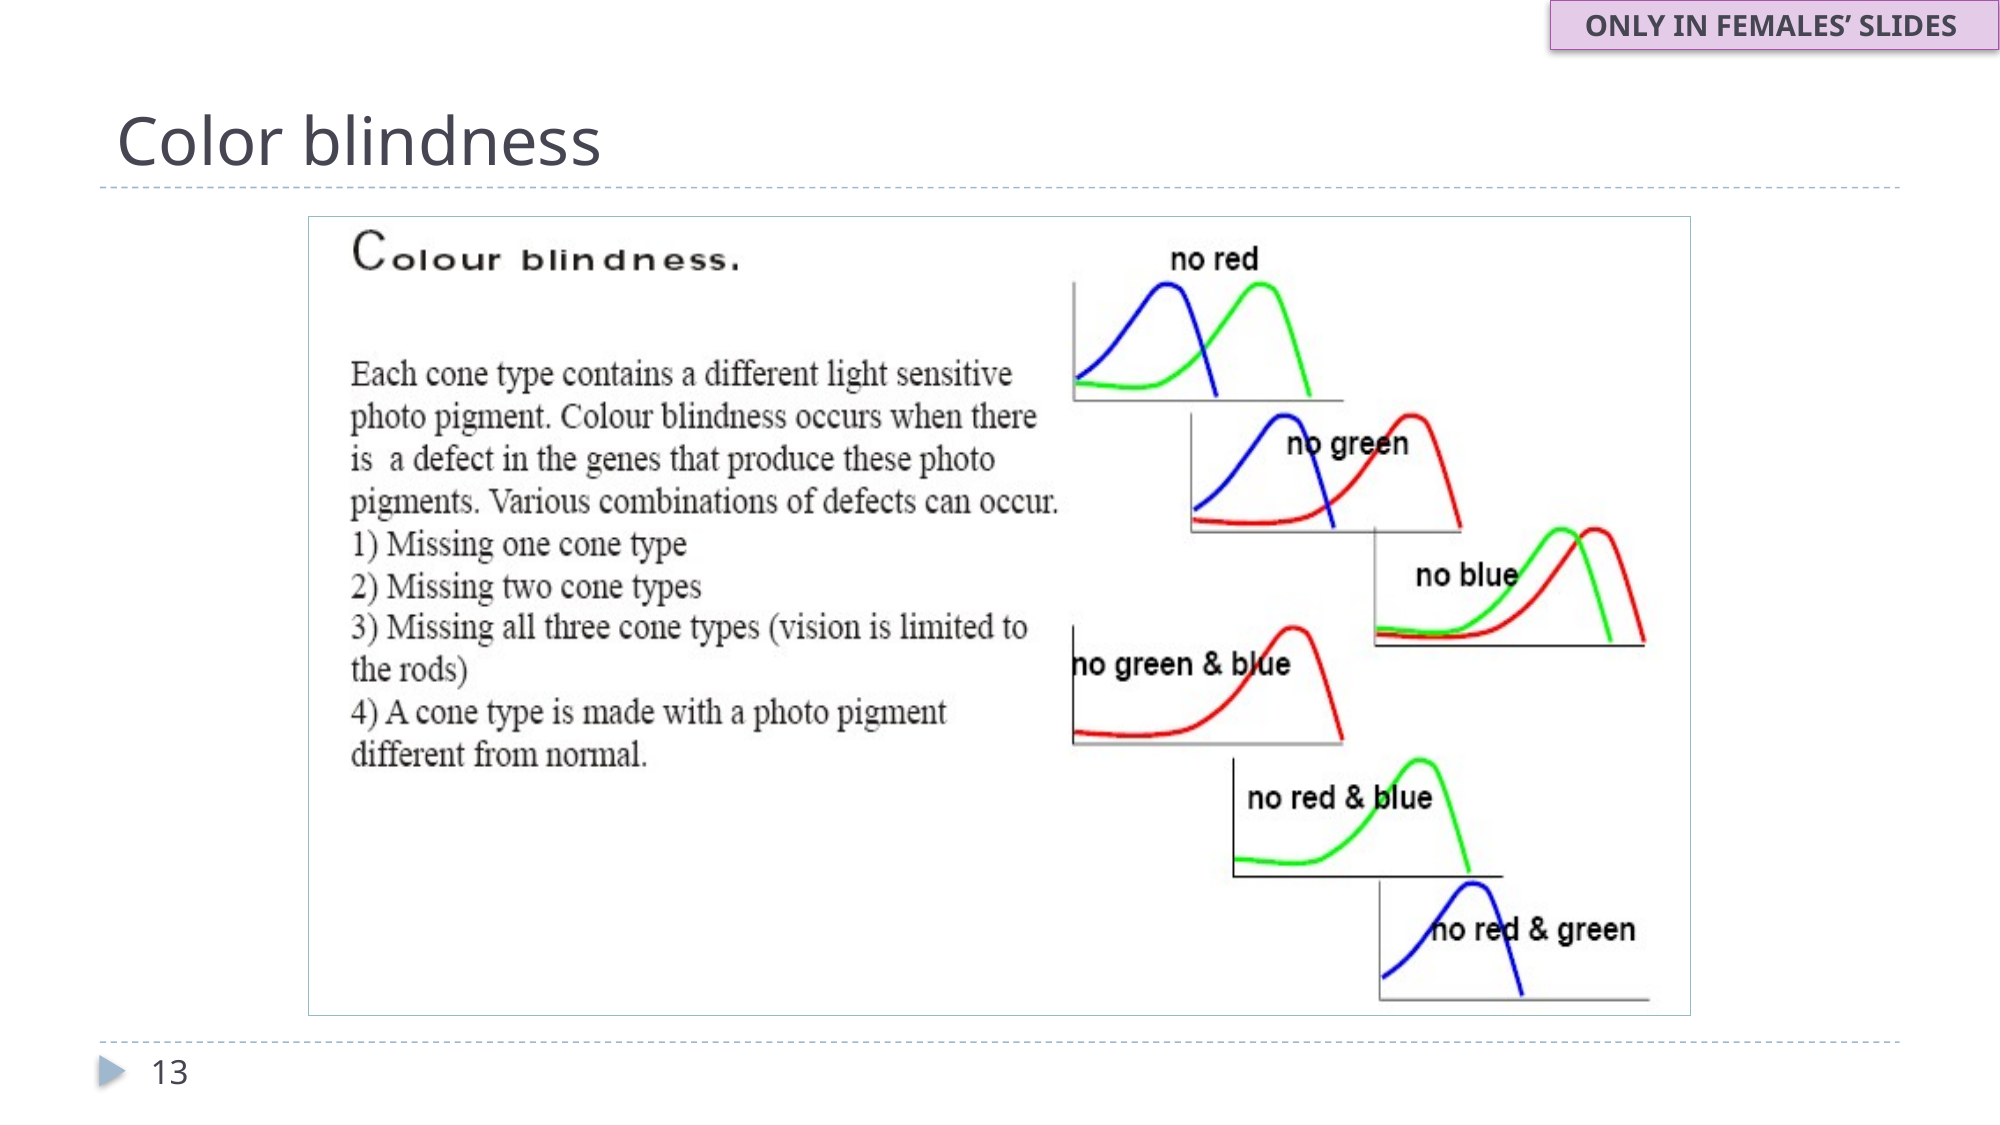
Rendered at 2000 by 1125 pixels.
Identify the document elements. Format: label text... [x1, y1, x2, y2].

title Color blindness [99, 24, 1900, 188]
slide_number 13 [133, 1042, 568, 1103]
text_box [308, 216, 1691, 1016]
text_box ONLY IN FEMALES’ SLIDES [1550, 0, 2000, 50]
